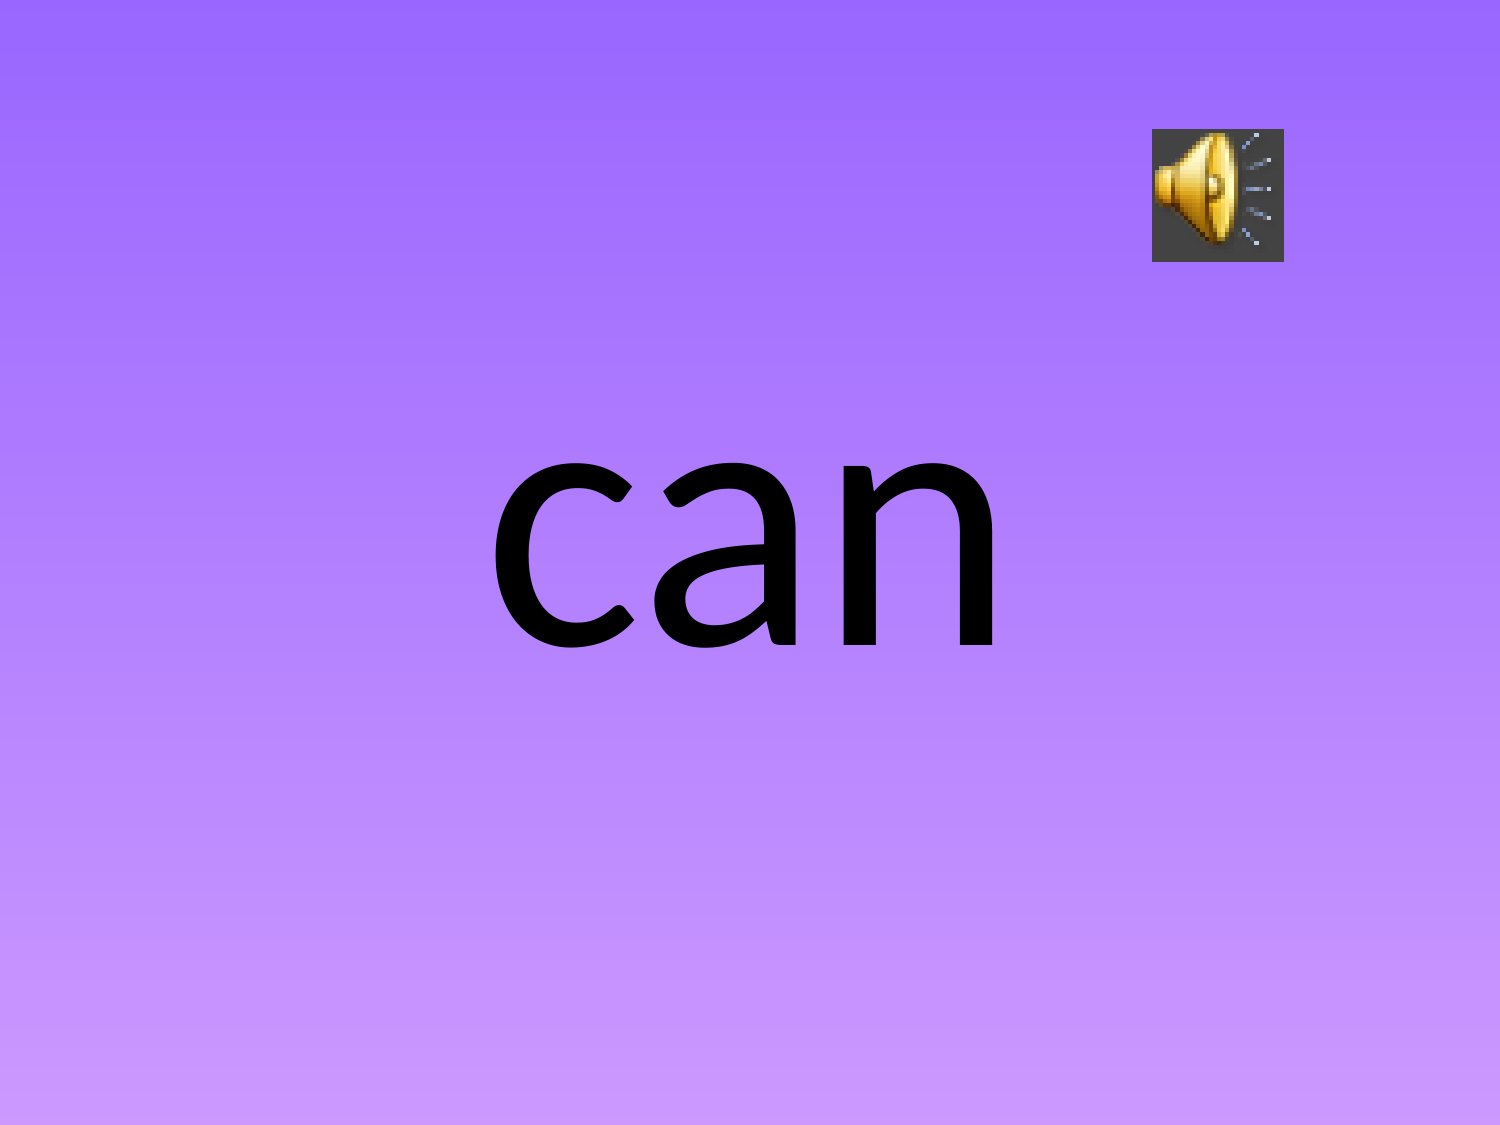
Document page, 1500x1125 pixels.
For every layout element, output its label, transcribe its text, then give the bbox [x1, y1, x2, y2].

picture [1150, 128, 1285, 263]
list can [75, 262, 1425, 1005]
